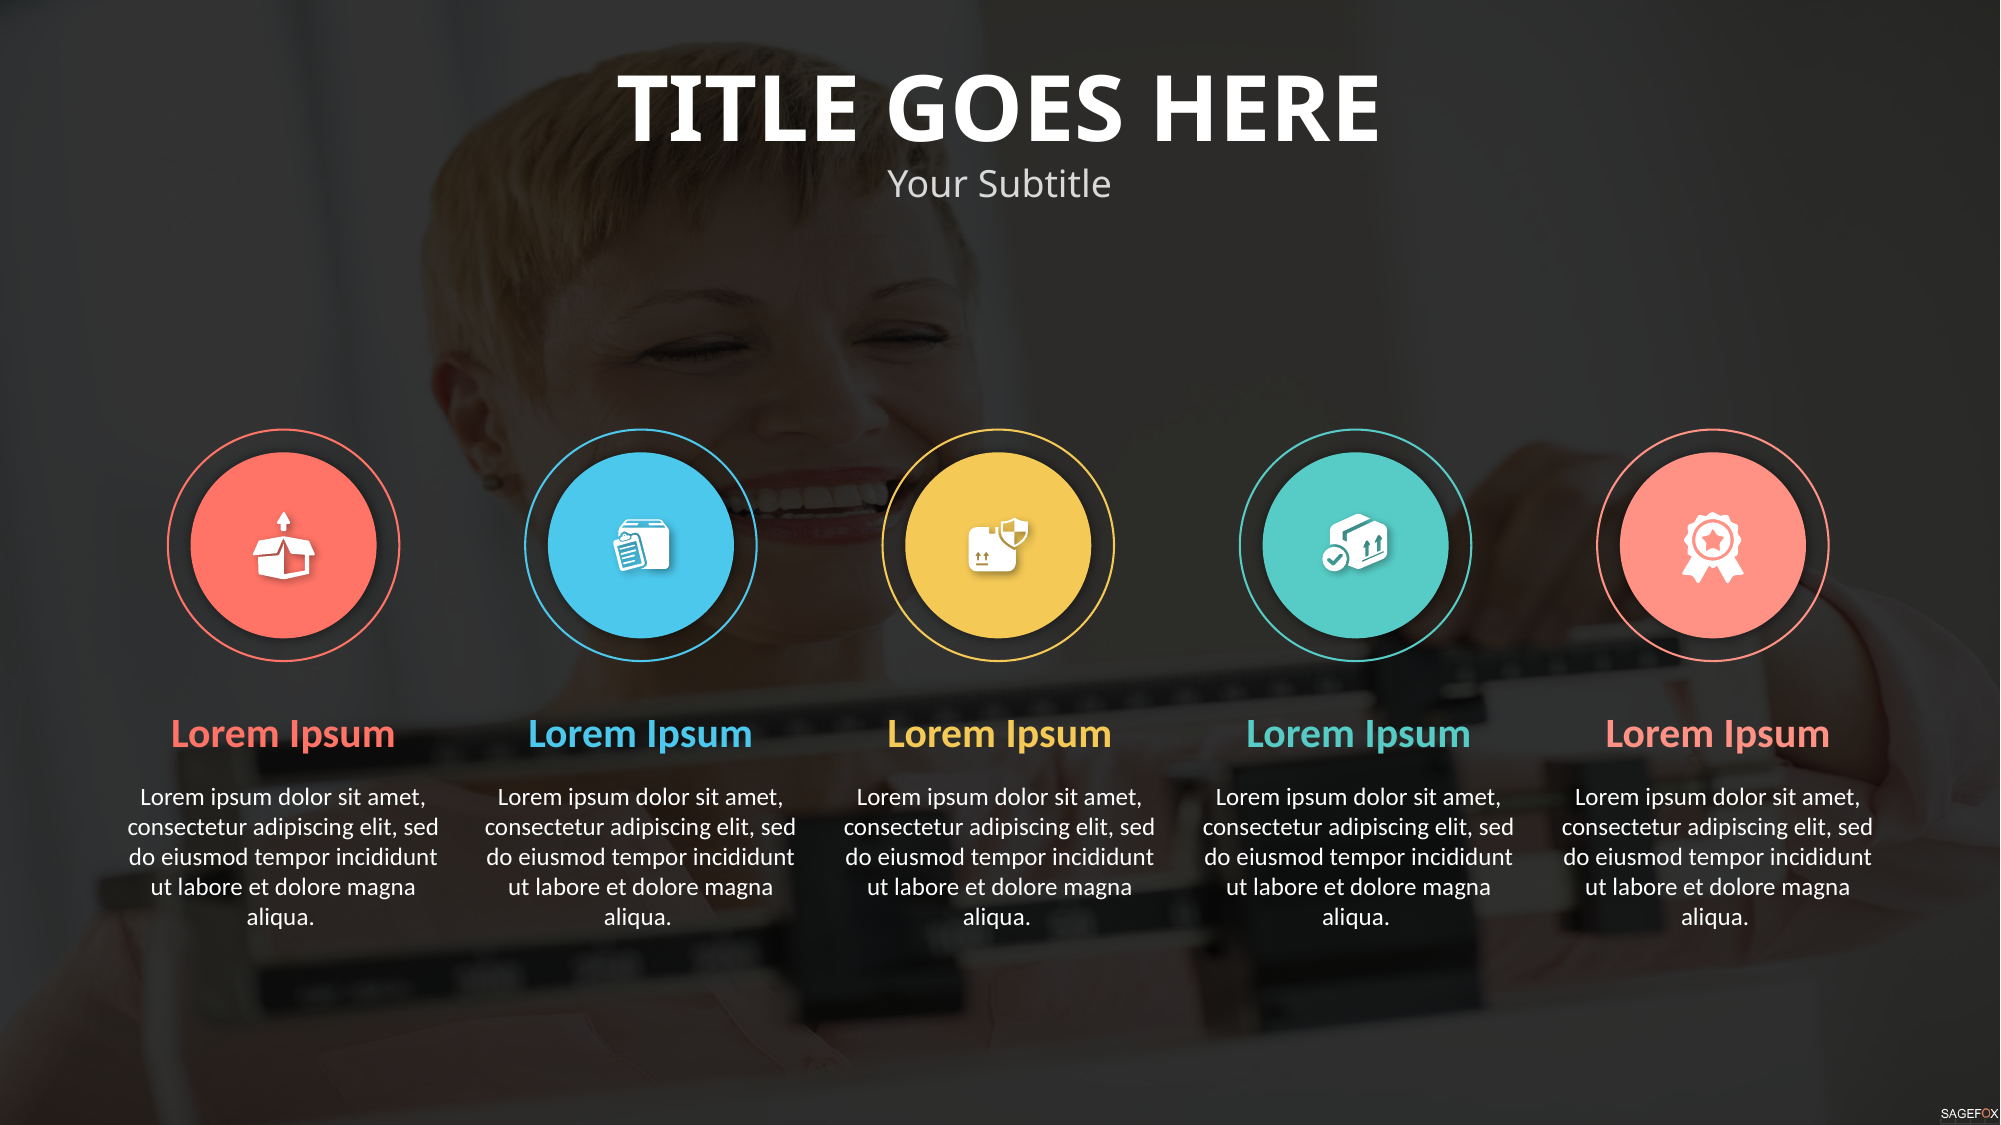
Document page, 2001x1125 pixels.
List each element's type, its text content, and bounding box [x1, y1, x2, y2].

text_box Lorem Ipsum Lorem ipsum dolor sit amet, consectetur adipiscing elit, sed do eiusmod tempor incididunt ut labore et dolore magna aliqua. [827, 698, 1173, 983]
text_box Lorem Ipsum Lorem ipsum dolor sit amet, consectetur adipiscing elit, sed do eiusmod tempor incididunt ut labore et dolore magna aliqua. [1545, 698, 1891, 983]
text_box TITLE GOES HERE Your Subtitle [548, 42, 1452, 212]
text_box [525, 429, 757, 662]
text_box Lorem Ipsum Lorem ipsum dolor sit amet, consectetur adipiscing elit, sed do eiusmod tempor incididunt ut labore et dolore magna aliqua. [111, 698, 457, 983]
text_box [1681, 512, 1744, 584]
picture [0, 0, 2001, 1125]
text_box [882, 429, 1114, 662]
text_box Lorem Ipsum Lorem ipsum dolor sit amet, consectetur adipiscing elit, sed do eiusmod tempor incididunt ut labore et dolore magna aliqua. [1186, 698, 1532, 983]
text_box Lorem Ipsum Lorem ipsum dolor sit amet, consectetur adipiscing elit, sed do eiusmod tempor incididunt ut labore et dolore magna aliqua. [468, 698, 814, 983]
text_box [167, 429, 400, 662]
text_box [1597, 429, 1829, 662]
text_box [1239, 429, 1472, 662]
